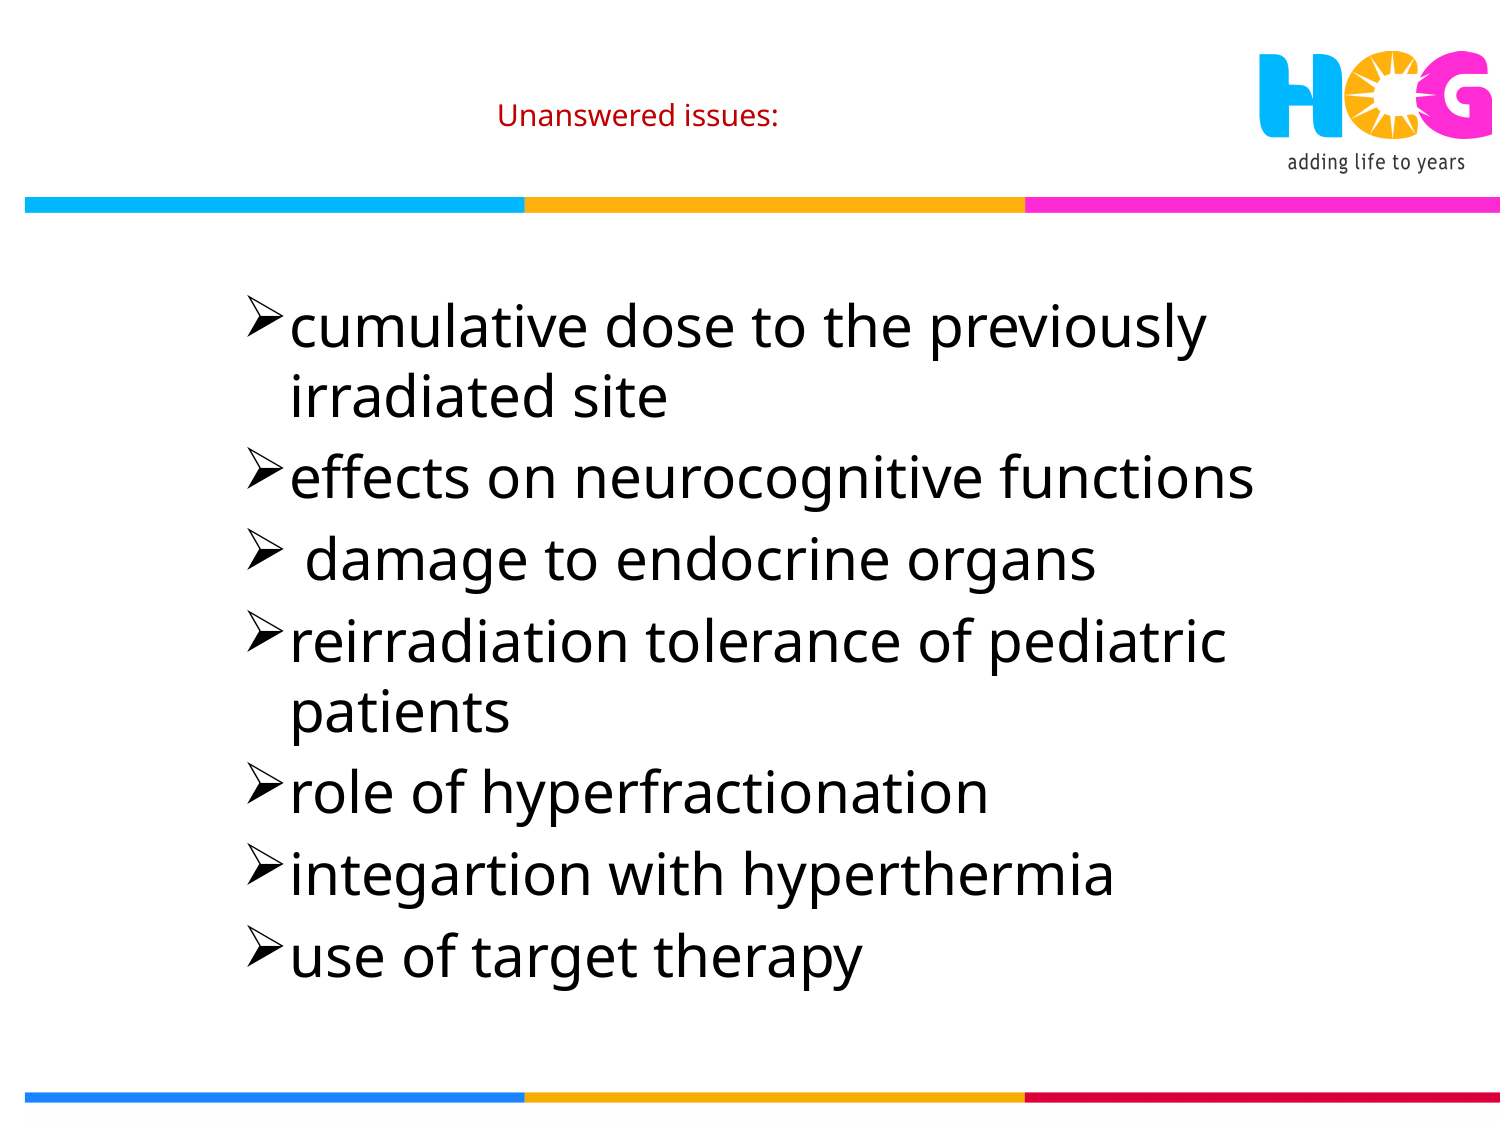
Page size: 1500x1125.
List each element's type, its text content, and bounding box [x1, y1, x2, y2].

title Unanswered issues: [41, 44, 1235, 185]
picture [1259, 51, 1492, 174]
list cumulative dose to the previously irradiated site effects on neurocognitive functions damage to endocrine organs reirradiation tolerance of pediatric patients role of hyperfractionation integartion with hyperthermia use of target therapy [152, 280, 1428, 1032]
picture [24, 1092, 1500, 1125]
picture [525, 197, 1500, 213]
